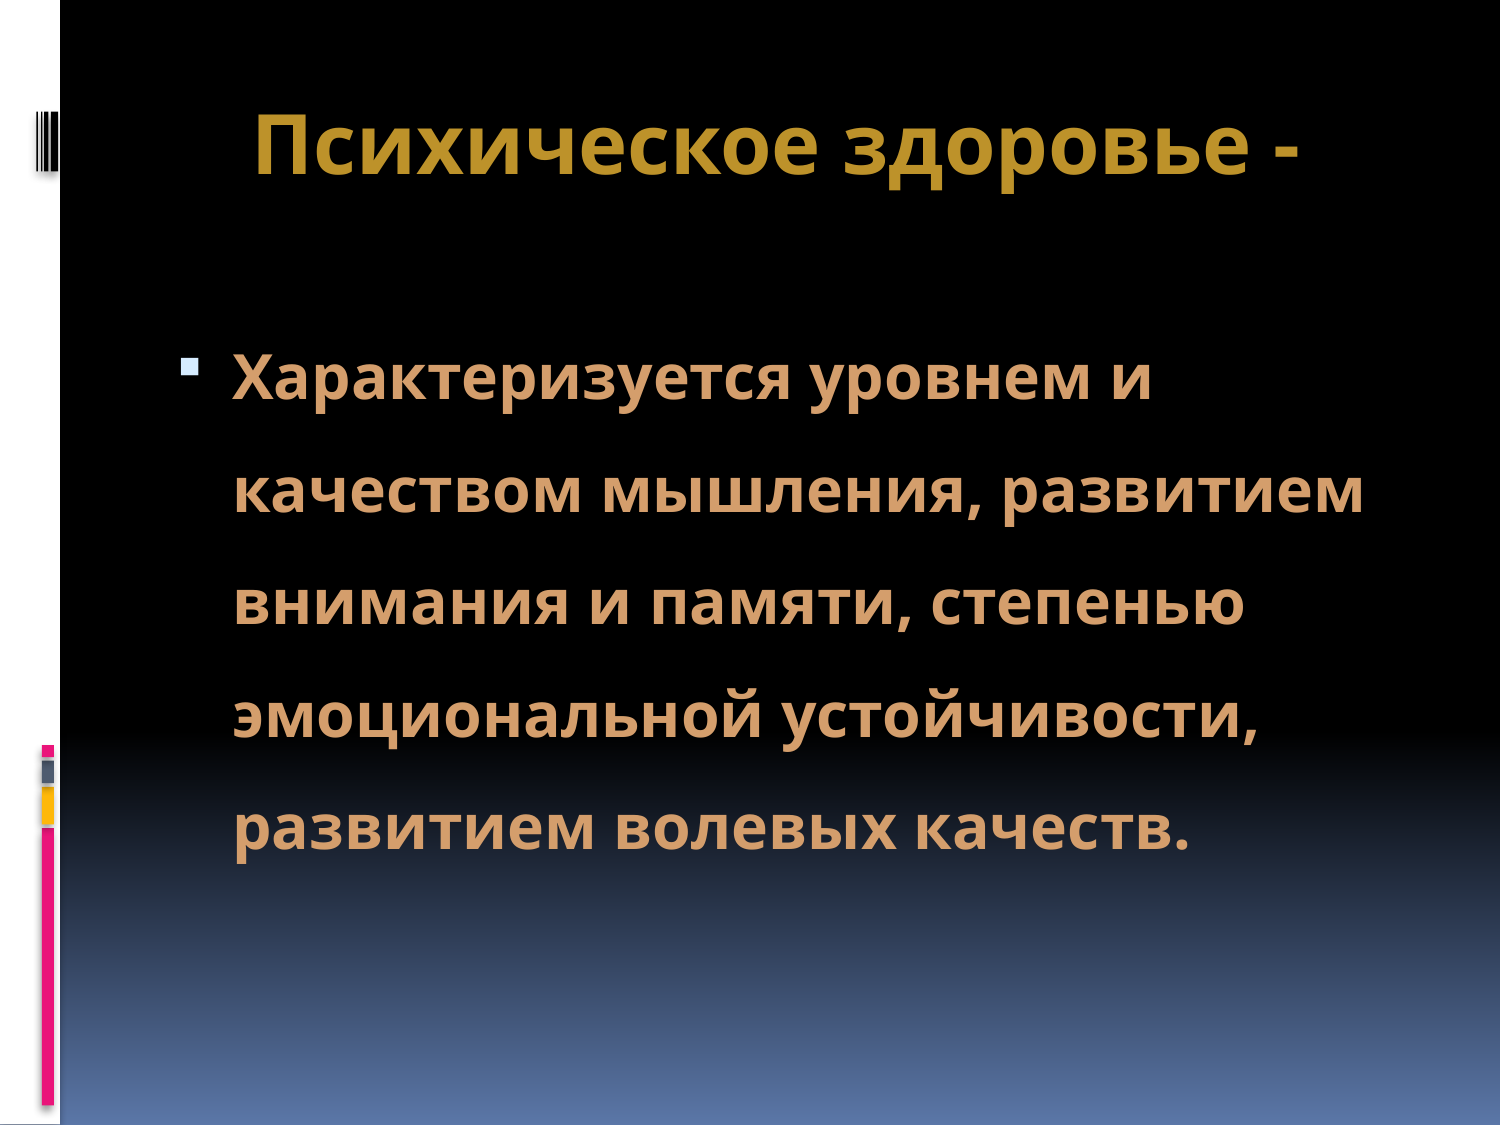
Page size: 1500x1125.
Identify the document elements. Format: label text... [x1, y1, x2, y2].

title Психическое здоровье - [150, 83, 1425, 234]
list Характеризуется уровнем и качеством мышления, развитием внимания и памяти, степенью эмоциональной устойчивости, развитием волевых качеств. [150, 292, 1425, 1043]
